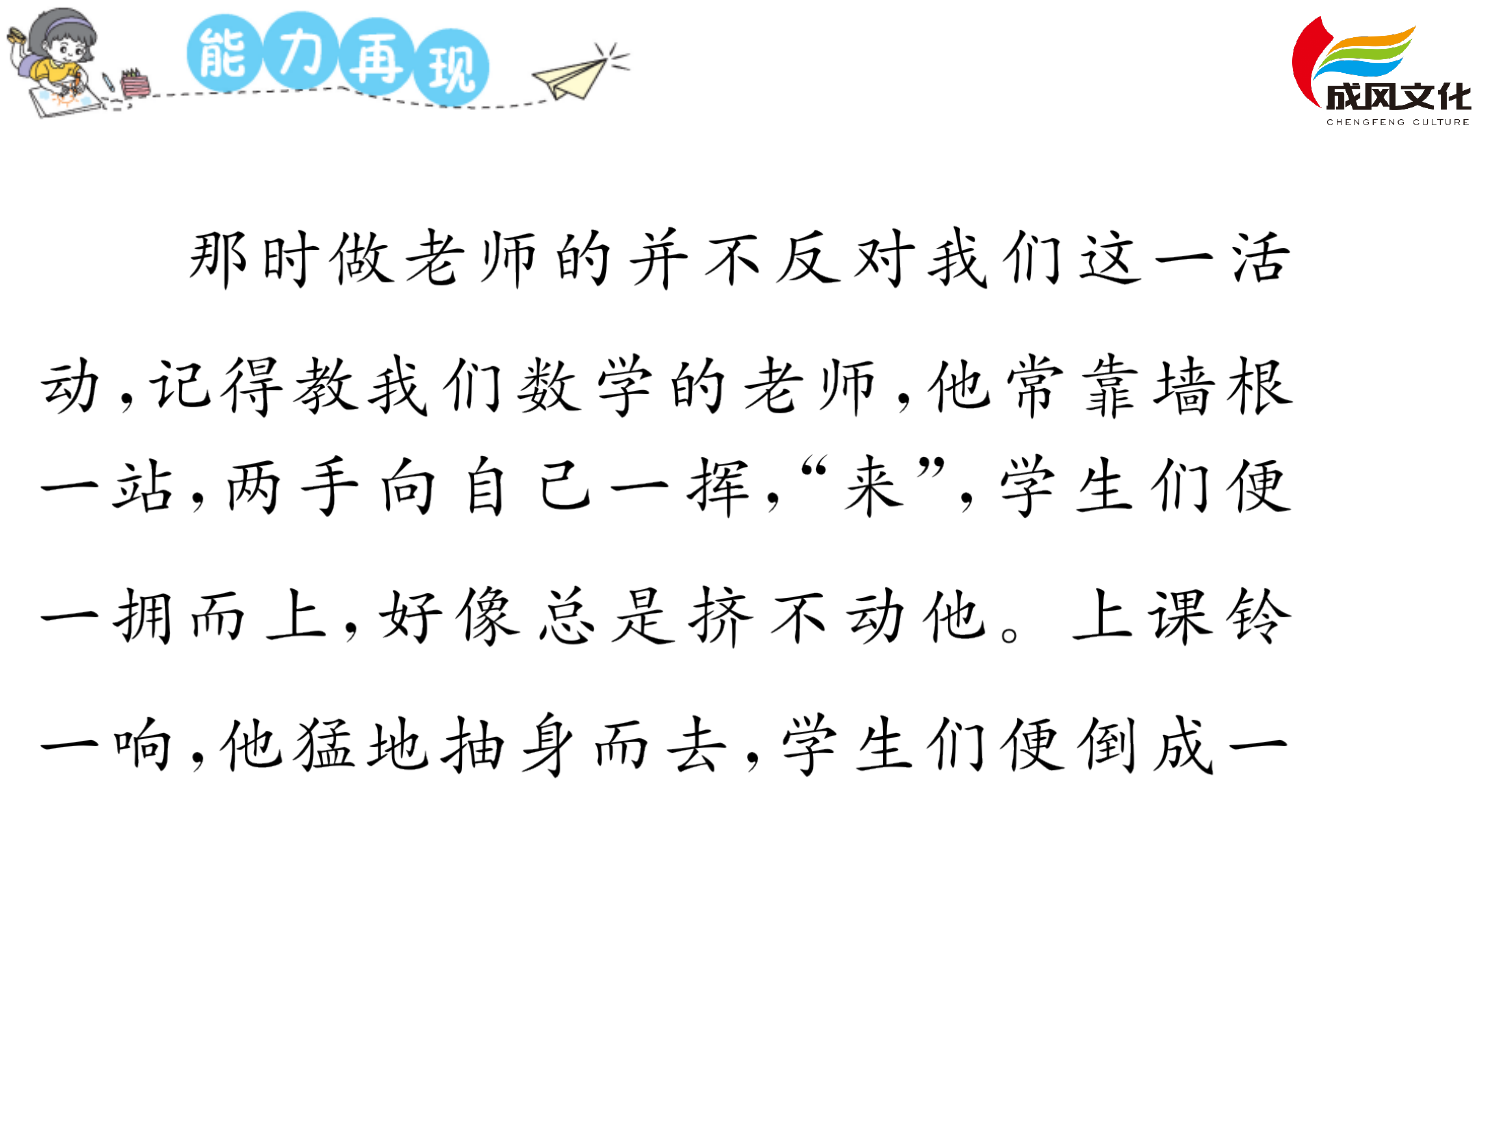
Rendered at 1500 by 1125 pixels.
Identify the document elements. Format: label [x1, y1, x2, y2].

picture [35, 176, 1453, 809]
picture [1281, 0, 1489, 136]
picture [1, 5, 635, 124]
